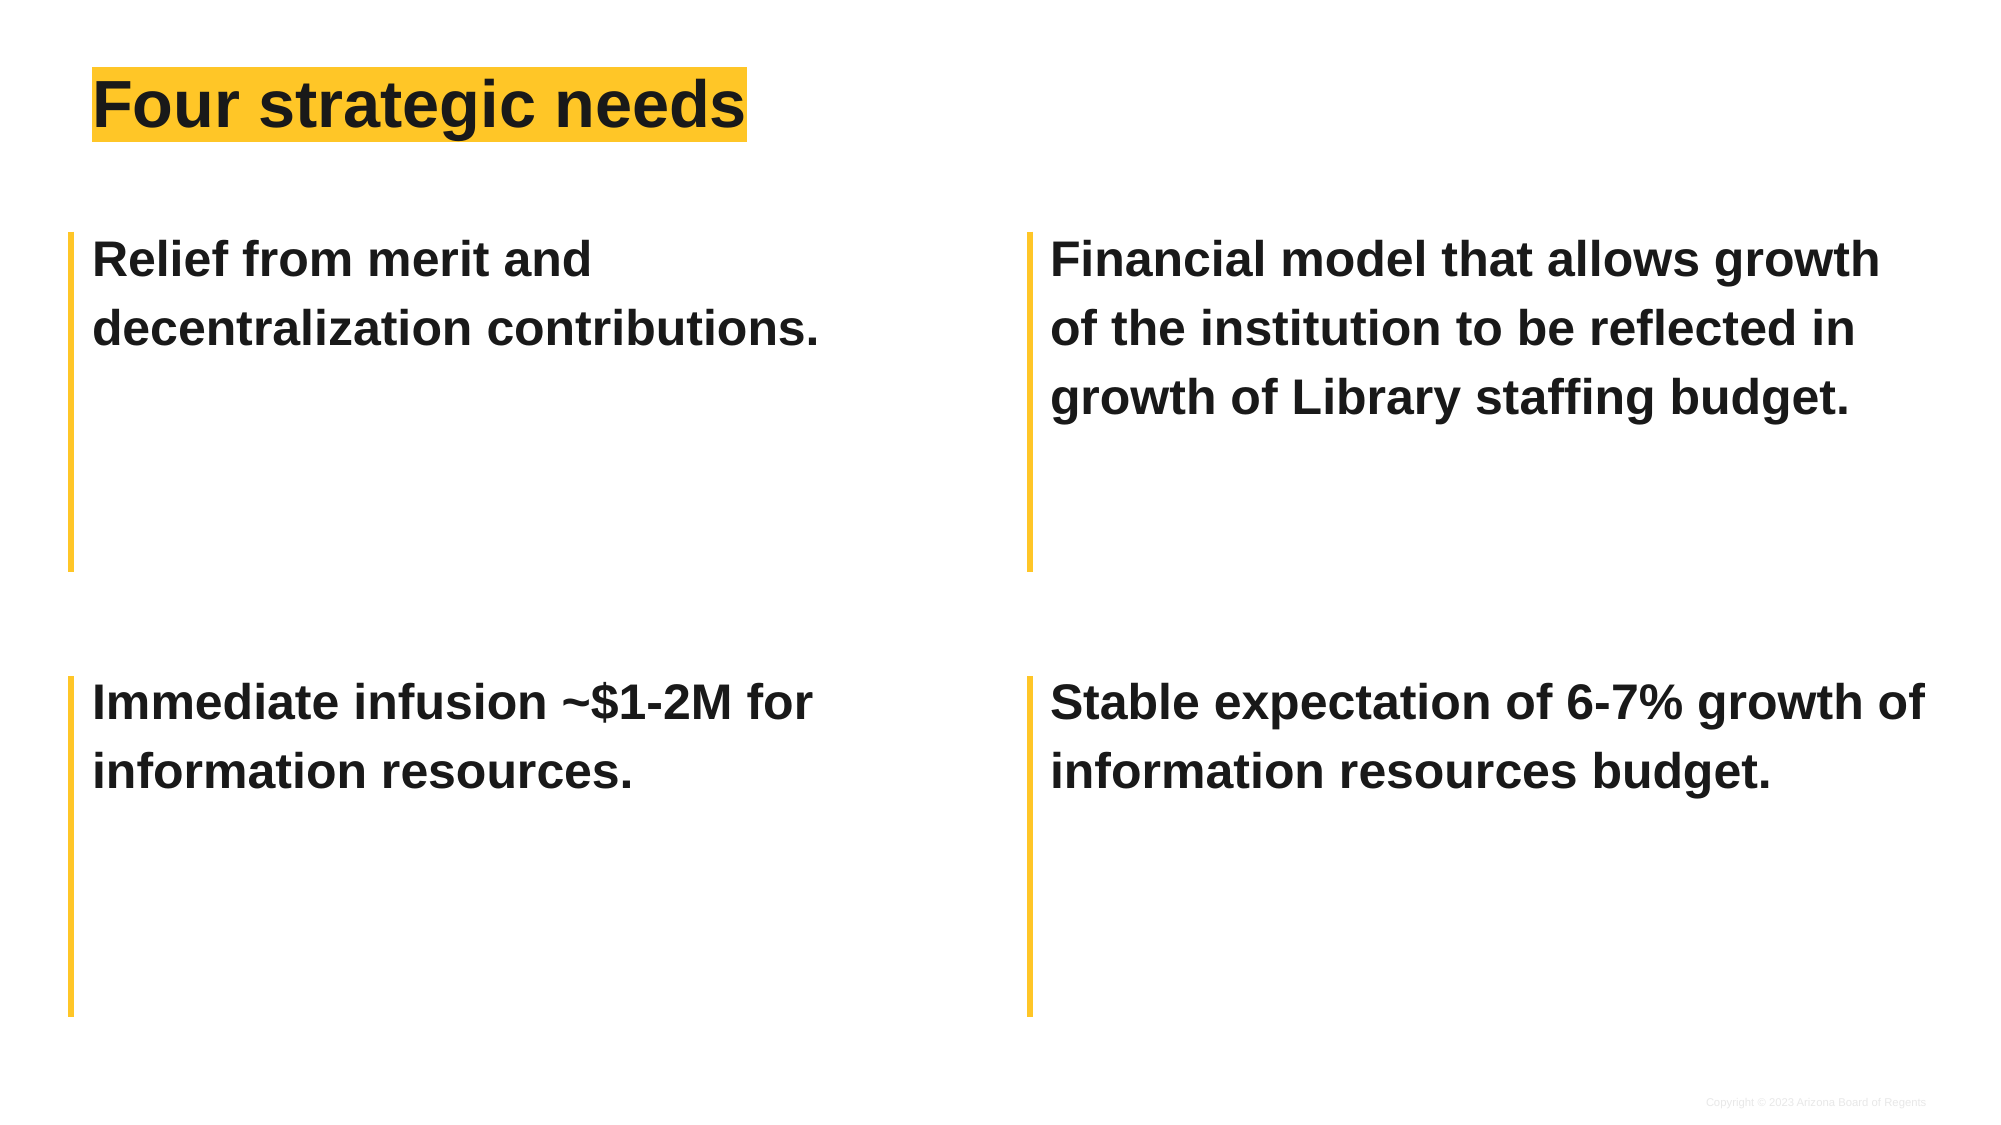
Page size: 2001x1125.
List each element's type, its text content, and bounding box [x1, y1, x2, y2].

list Financial model that allows growth of the institution to be reflected in growth of Library staffing budget. [1010, 217, 1926, 613]
list Immediate infusion ~$1-2M for information resources. [92, 660, 990, 1056]
list Stable expectation of 6-7% growth of information resources budget. [1010, 660, 1926, 1056]
title Four strategic needs [92, 69, 1932, 170]
list Relief from merit and decentralization contributions. [92, 217, 990, 613]
